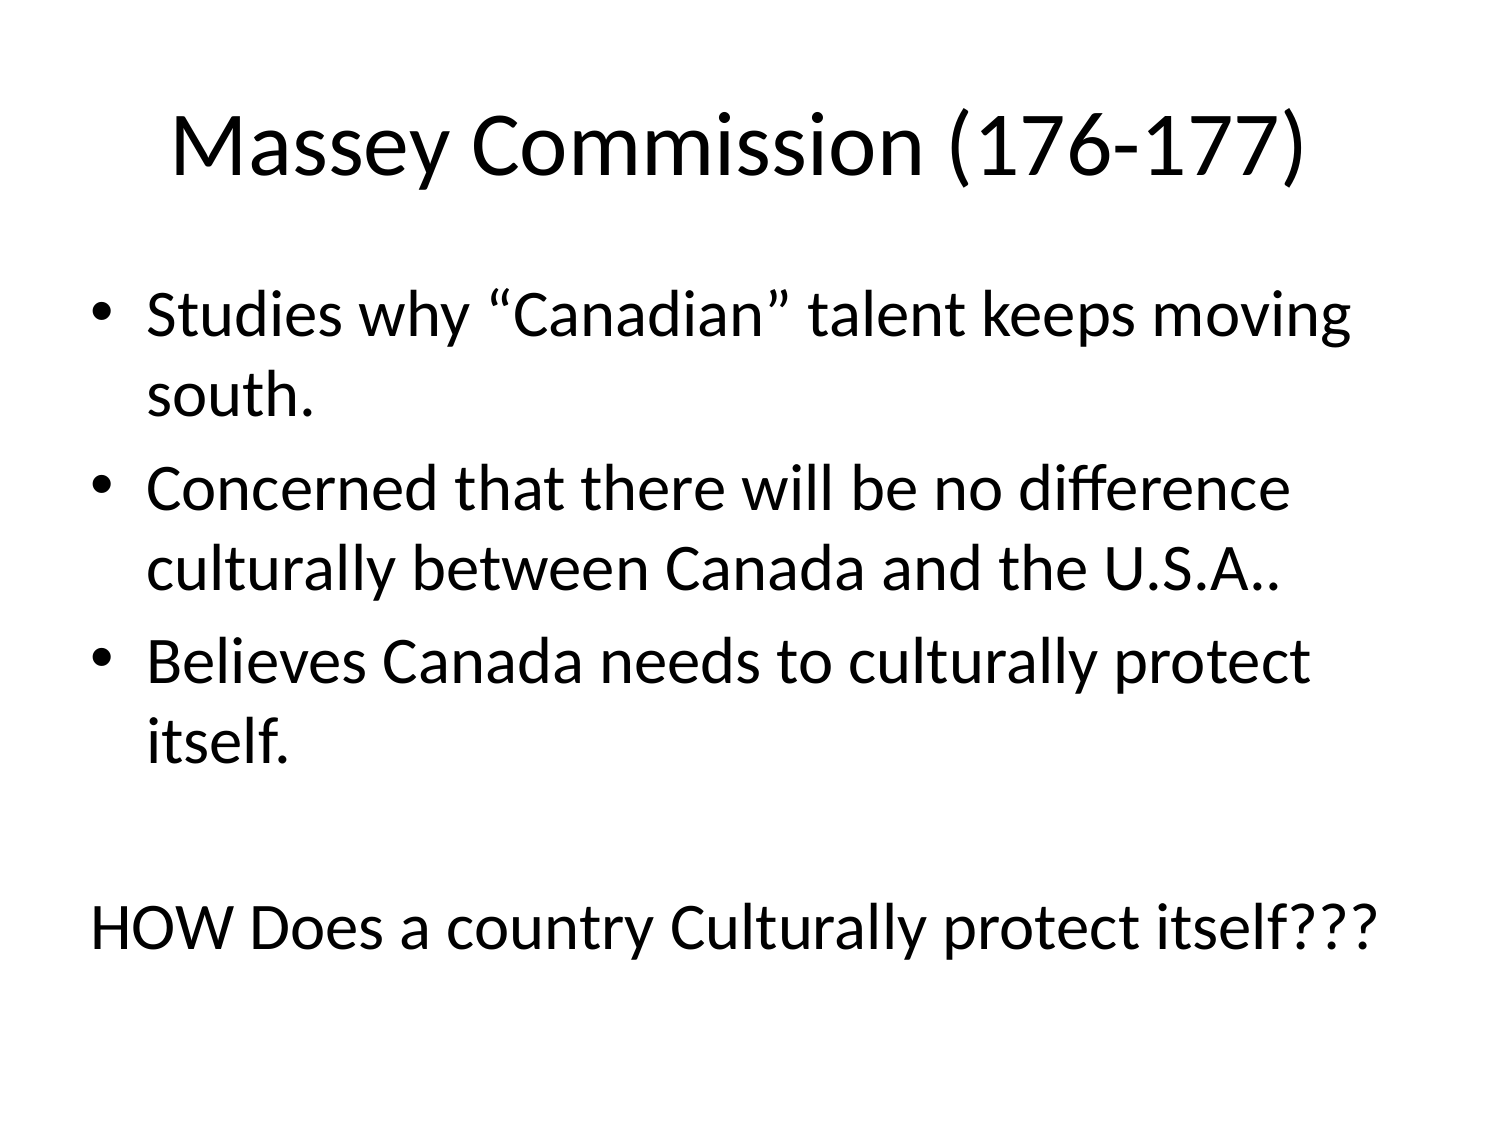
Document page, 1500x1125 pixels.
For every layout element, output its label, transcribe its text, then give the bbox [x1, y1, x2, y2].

title Massey Commission (176-177) [75, 45, 1425, 233]
list Studies why “Canadian” talent keeps moving south. Concerned that there will be no difference culturally between Canada and the U.S.A.. Believes Canada needs to culturally protect itself. HOW Does a country Culturally protect itself??? [75, 262, 1425, 1005]
